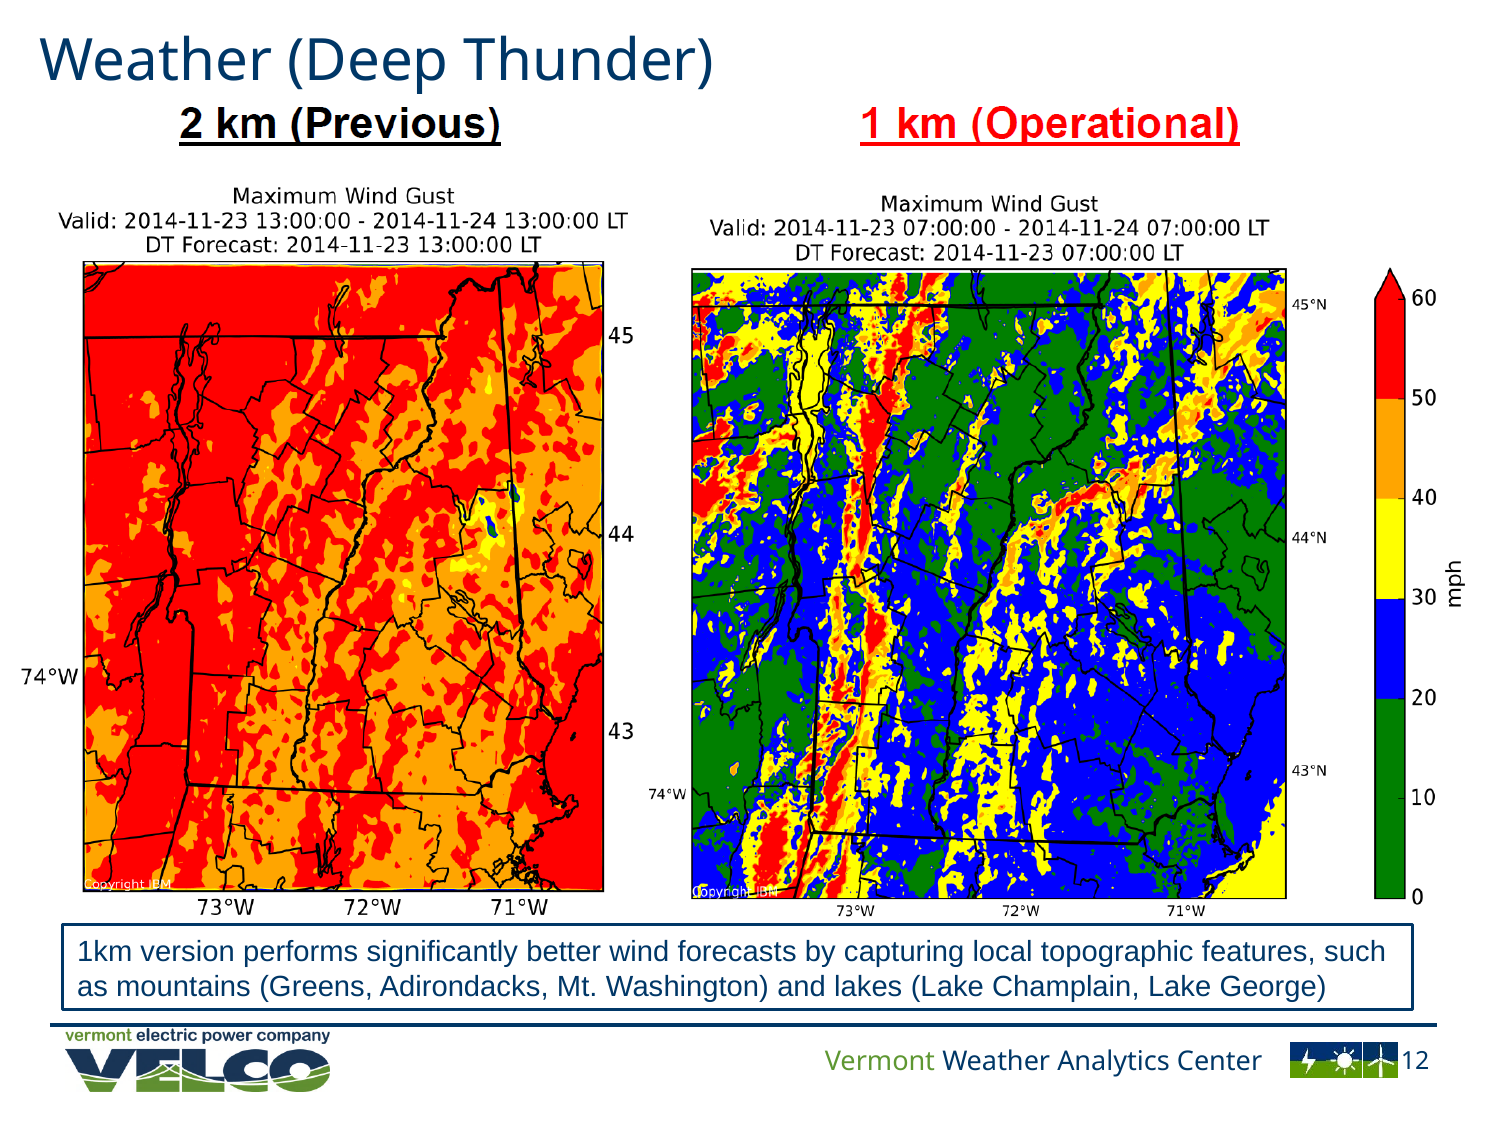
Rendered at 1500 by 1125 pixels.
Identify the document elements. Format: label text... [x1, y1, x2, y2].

picture [65, 1028, 330, 1092]
picture [1363, 1042, 1369, 1078]
picture [12, 103, 1475, 926]
text_box 1km version performs significantly better wind forecasts by capturing local topographic features, such as mountains (Greens, Adirondacks, Mt. Washington) and lakes (Lake Champlain, Lake George) [62, 933, 1413, 1010]
slide_number 12 [1369, 1031, 1445, 1092]
title Weather (Deep Thunder) [24, 2, 1375, 102]
picture [1290, 1042, 1362, 1078]
